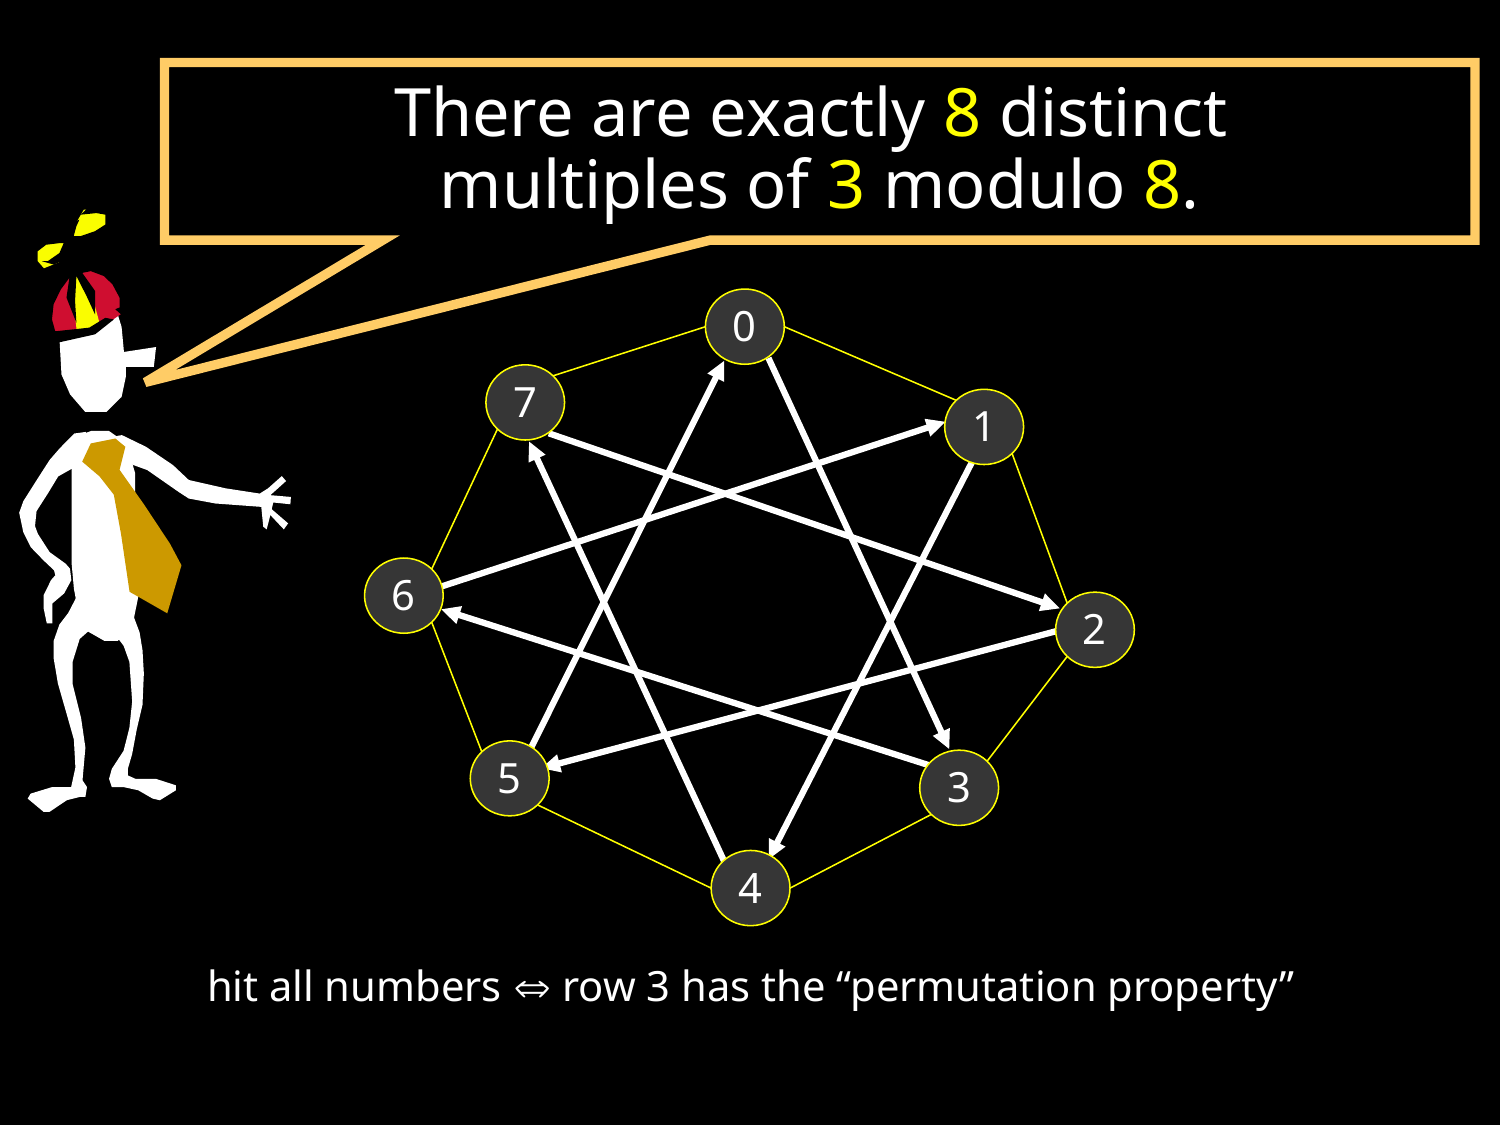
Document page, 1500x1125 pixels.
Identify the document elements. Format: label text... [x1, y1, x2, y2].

text_box hit all numbers  row 3 has the “permutation property” [192, 952, 1310, 1017]
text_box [364, 288, 1135, 926]
text_box There are exactly 8 distinct multiples of 3 modulo 8. [164, 62, 1475, 345]
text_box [18, 206, 292, 813]
